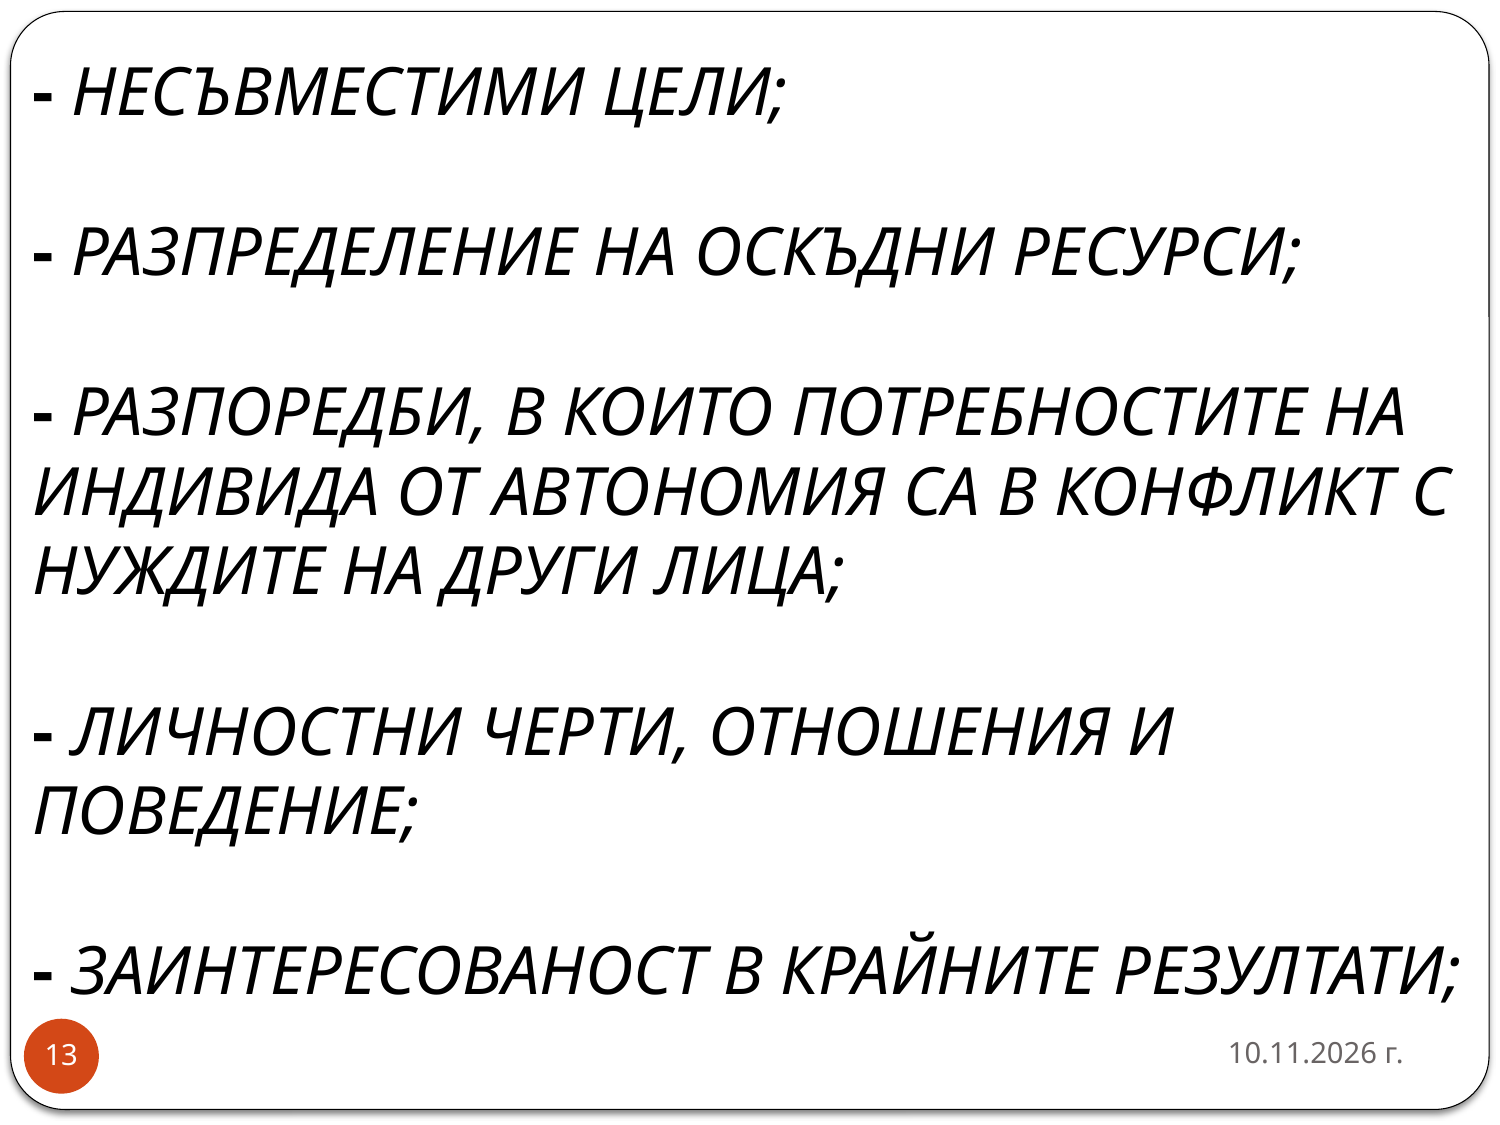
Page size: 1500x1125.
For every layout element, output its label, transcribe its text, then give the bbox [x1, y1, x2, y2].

slide_number 13 [23, 1018, 99, 1094]
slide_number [1012, 1015, 1419, 1094]
title Източници на конфликт могат да бъдат: - несъвместими цели; - разпределение на оскъдни ресурси; - разпоредби, в които потребностите на индивида от автономия са в конфликт с нуждите на други лица; - личностни черти, отношения и поведение; - заинтересованост в крайните резултати; [17, 45, 1483, 1024]
